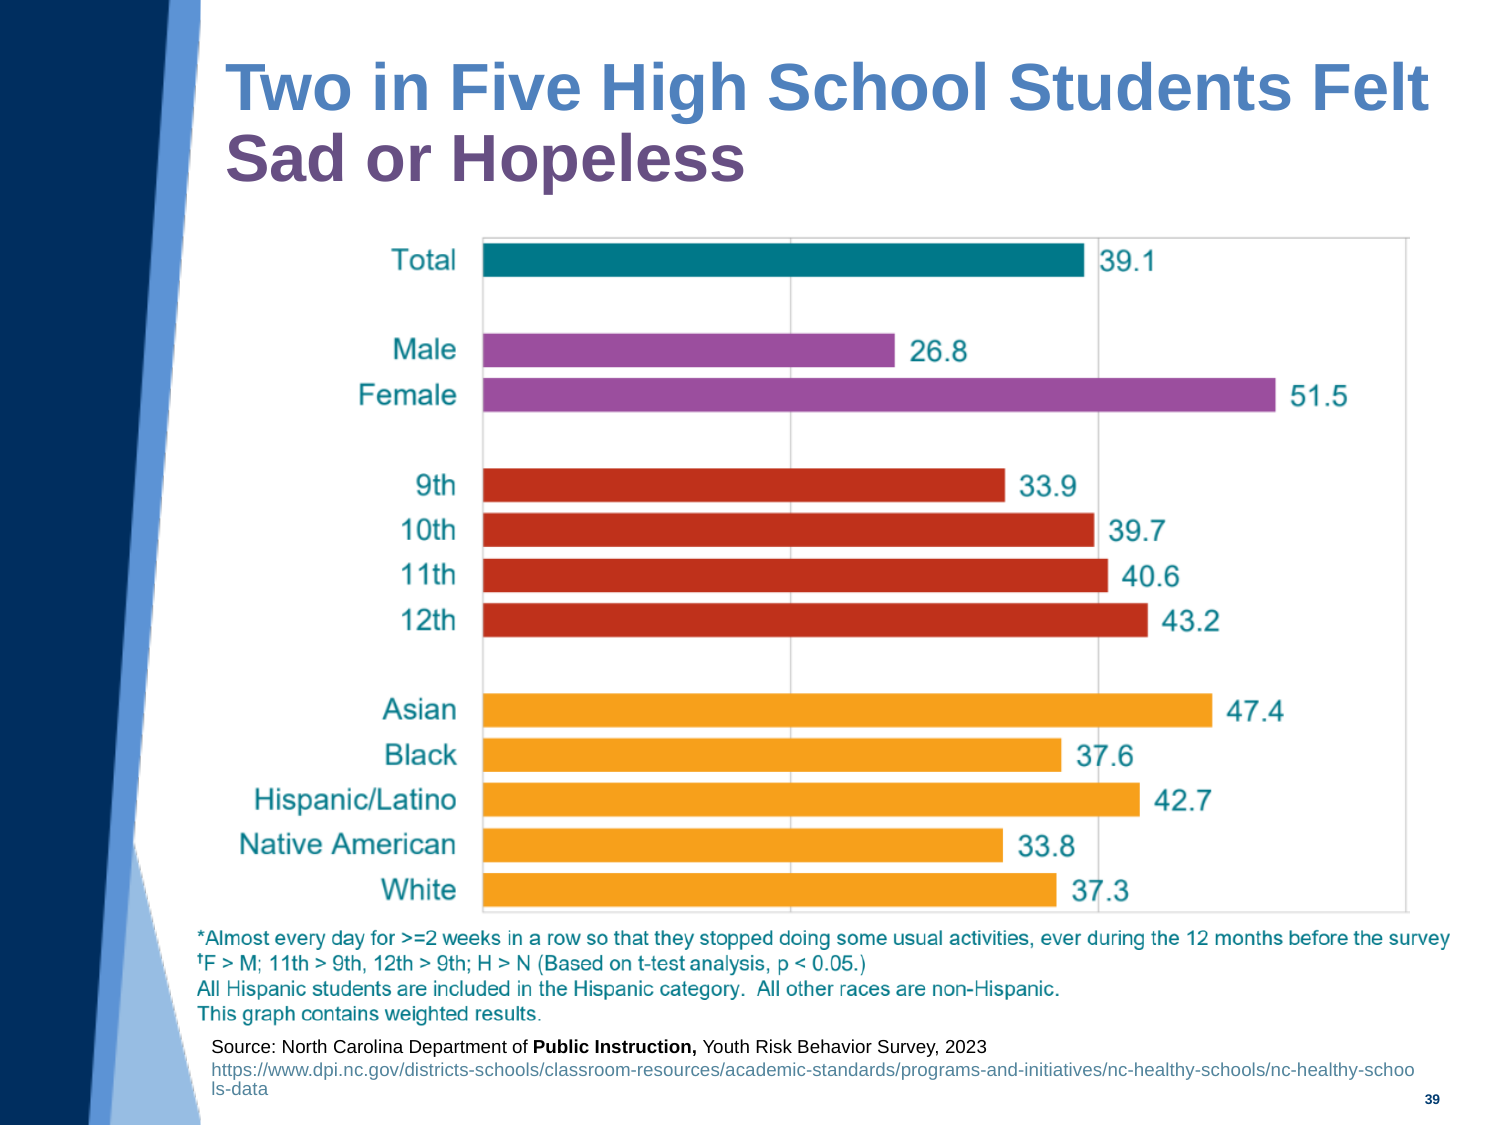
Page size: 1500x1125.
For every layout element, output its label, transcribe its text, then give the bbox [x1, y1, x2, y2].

list Source: North Carolina Department of Public Instruction, Youth Risk Behavior Survey, 2023 https://www.dpi.nc.gov/districts-schools/classroom-resources/academic-standards/programs-and-initiatives/nc-healthy-schools/nc-healthy-schools-data Analysis by the DPH Injury Epidemiology, Surveillance, and Informatics Unit [196, 1031, 1433, 1119]
picture [187, 920, 1455, 1031]
picture [232, 234, 1410, 916]
title Two in Five High School Students Felt Sad or Hopeless [210, 45, 1447, 200]
slide_number 39 [1362, 1083, 1456, 1125]
